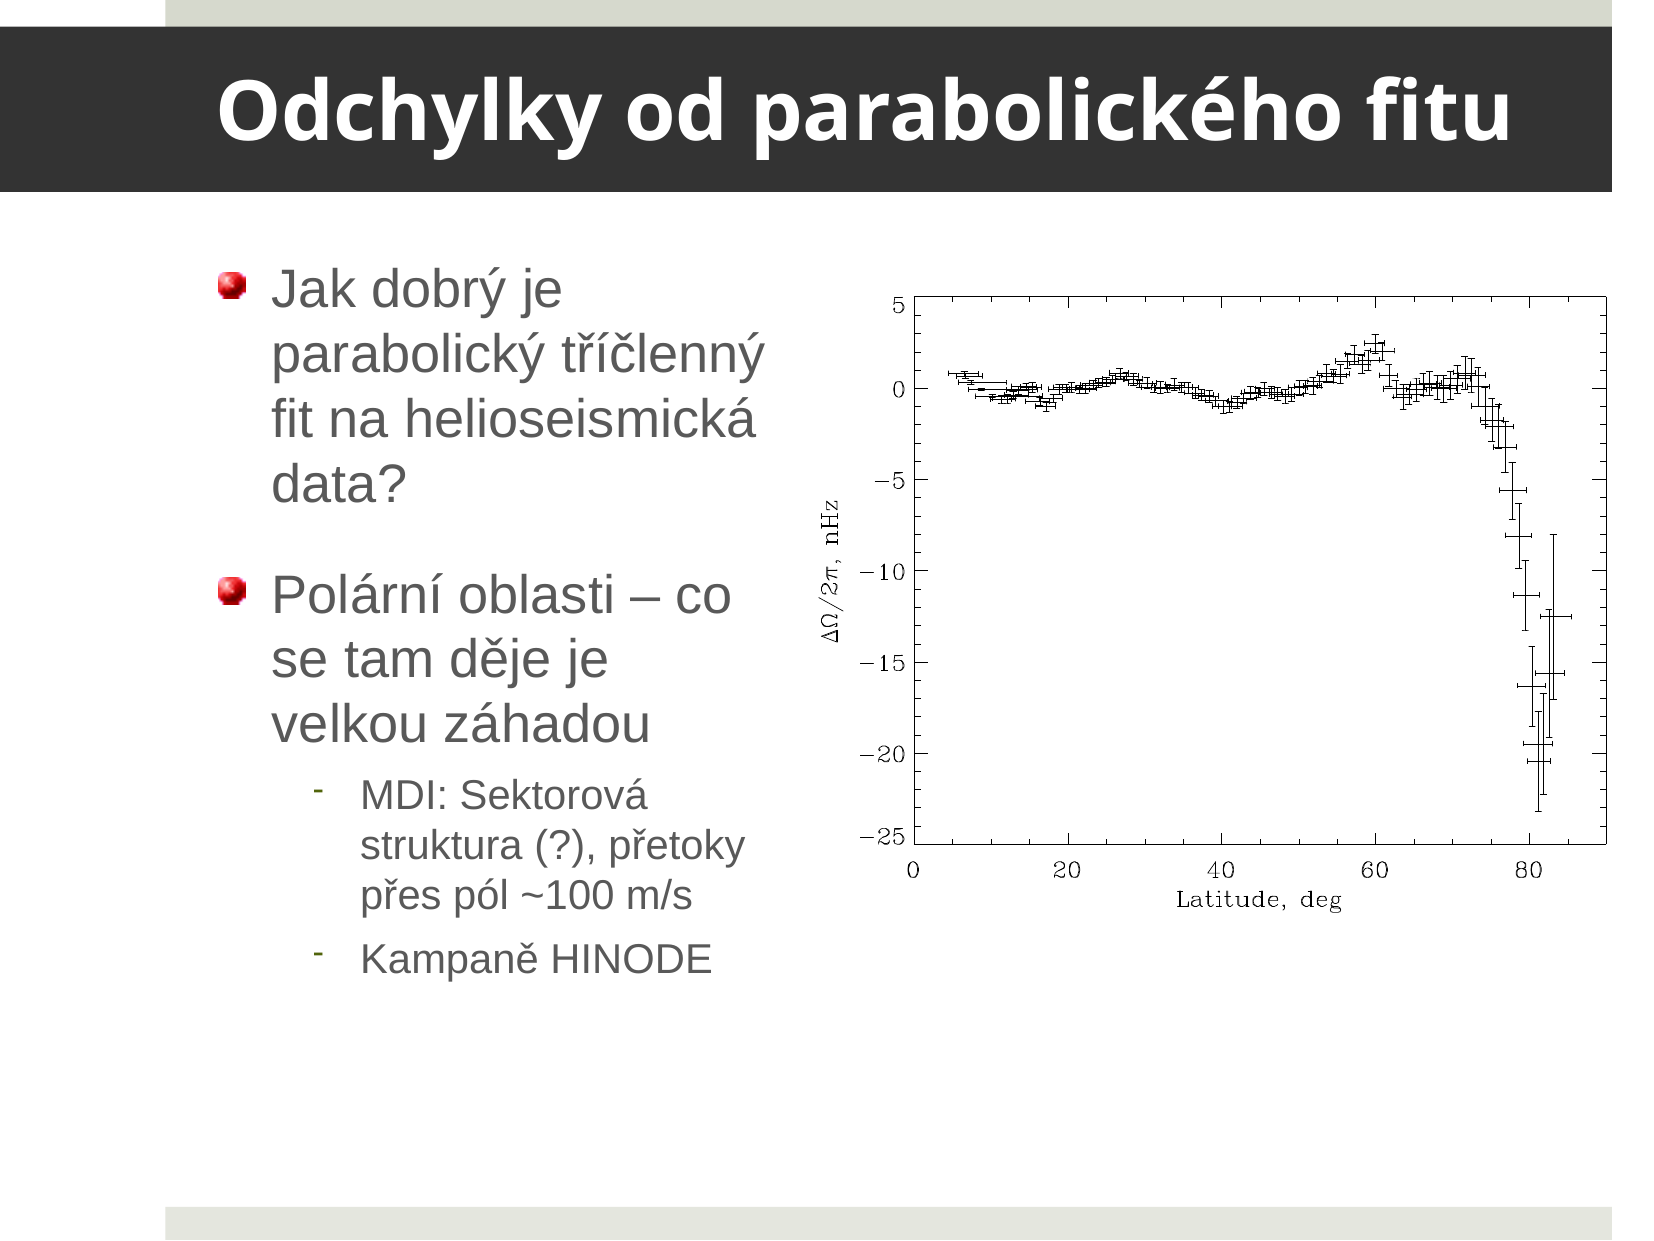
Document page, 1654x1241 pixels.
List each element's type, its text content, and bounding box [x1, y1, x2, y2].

title Odchylky od parabolického fitu [0, 26, 1612, 192]
picture [218, 272, 246, 299]
picture [773, 253, 1649, 934]
picture [218, 577, 246, 605]
list Jak dobrý je parabolický tříčlenný fit na helioseismická data? Polární oblasti – co se tam děje je velkou záhadou MDI: Sektorová struktura (?), přetoky přes pól ~100 m/s Kampaně HINODE [202, 244, 792, 1135]
